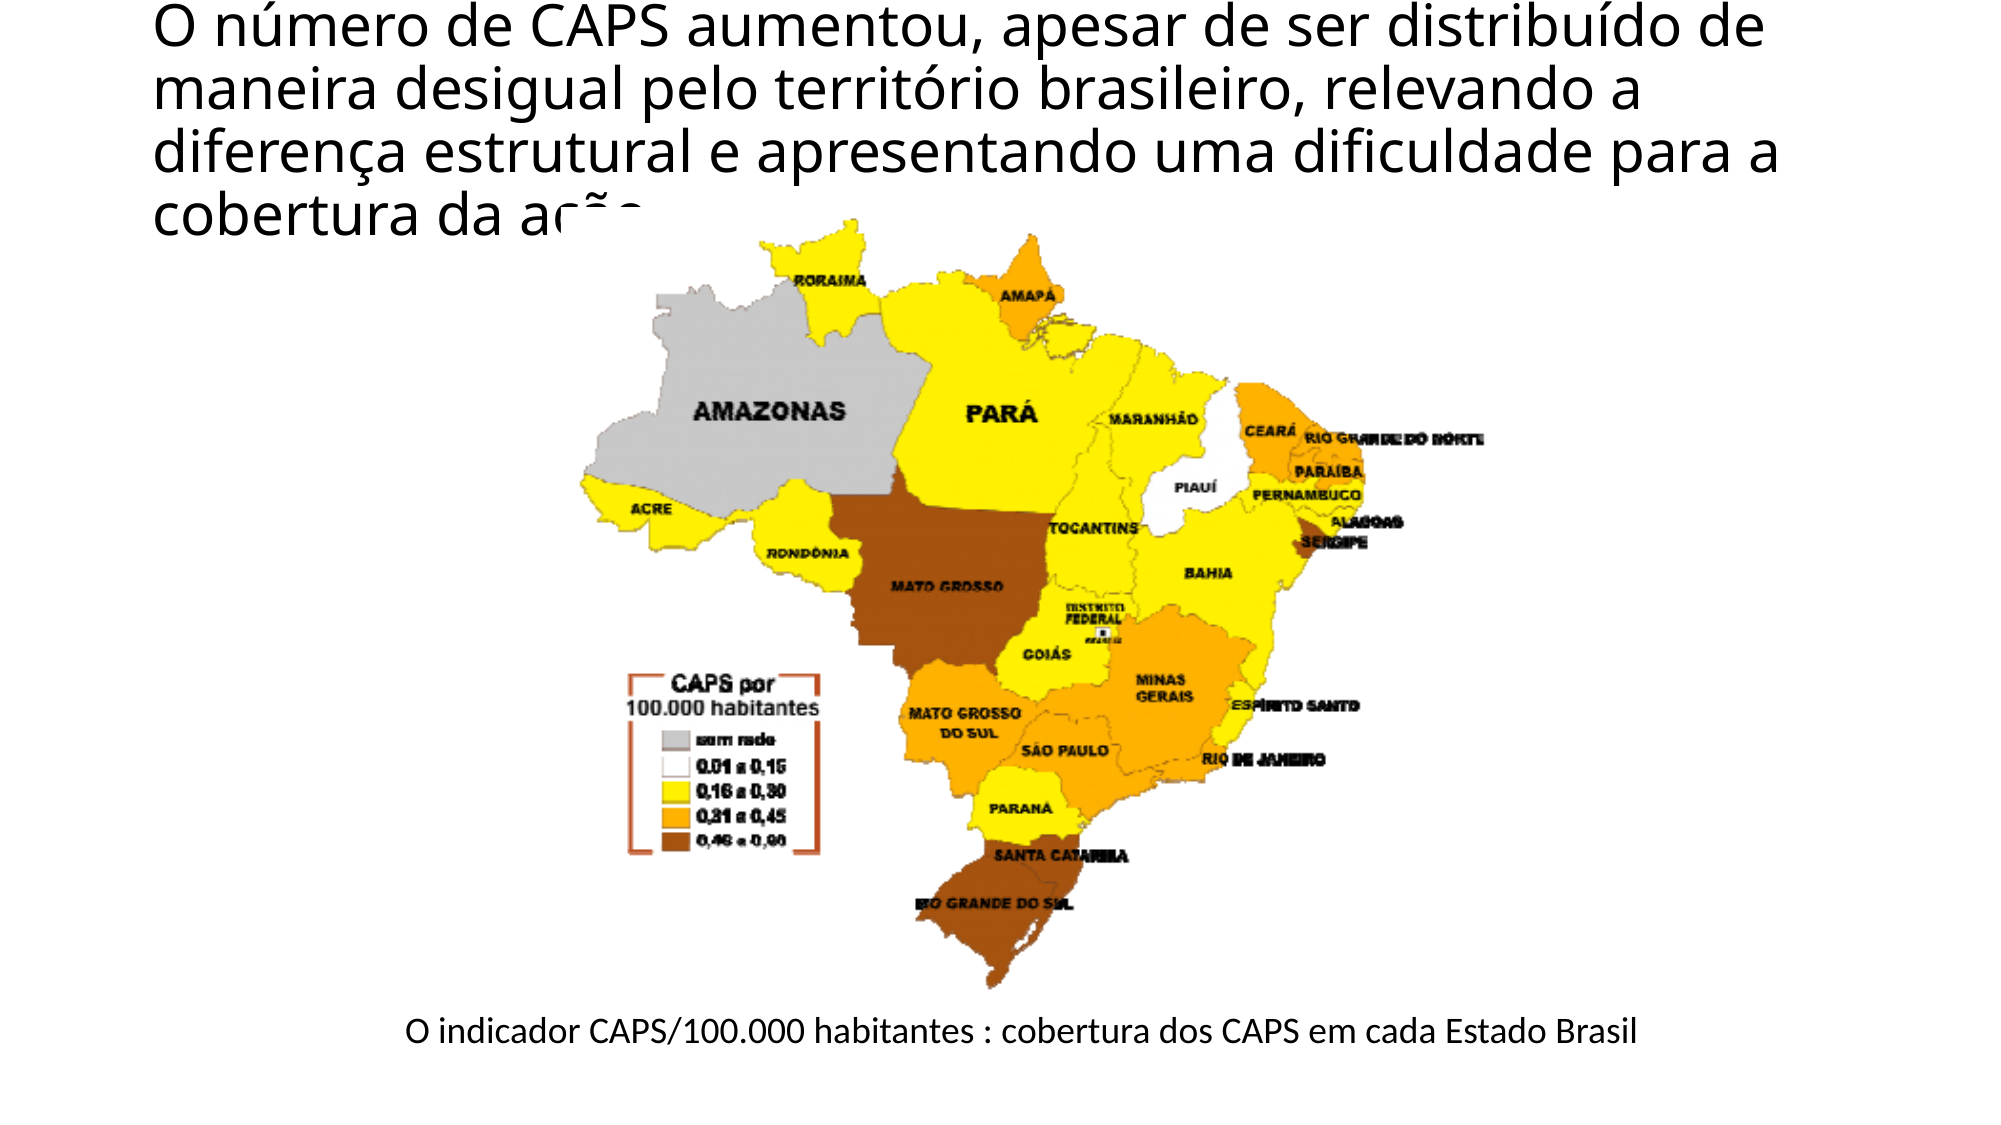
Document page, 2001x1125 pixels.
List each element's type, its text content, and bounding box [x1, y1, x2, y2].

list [560, 207, 1530, 1014]
title O número de CAPS aumentou, apesar de ser distribuído de maneira desigual pelo território brasileiro, relevando a diferença estrutural e apresentando uma dificuldade para a cobertura da ação. [137, 48, 1863, 267]
text_box O indicador CAPS/100.000 habitantes : cobertura dos CAPS em cada Estado Brasil [390, 998, 1974, 1104]
